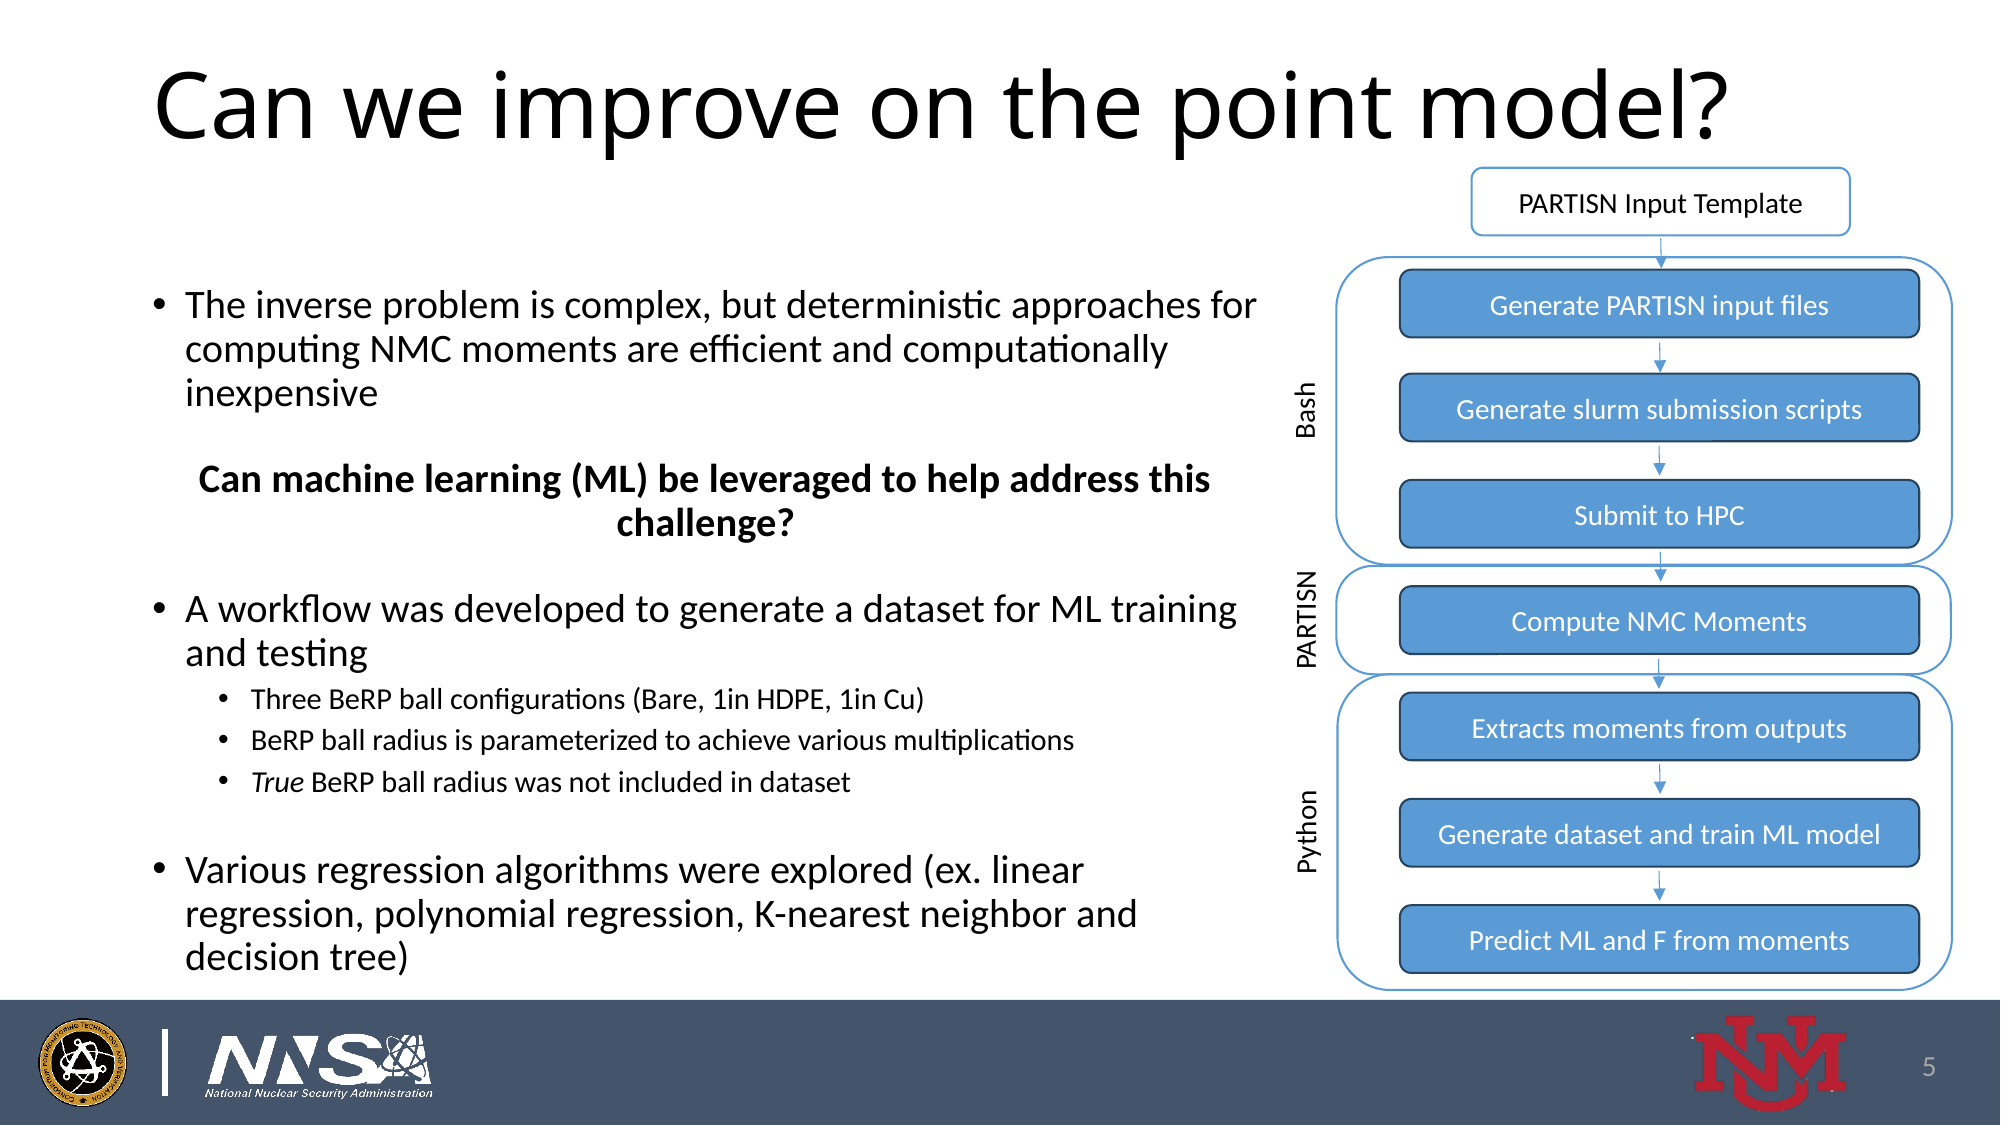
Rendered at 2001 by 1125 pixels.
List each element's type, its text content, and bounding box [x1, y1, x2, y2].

list The inverse problem is complex, but deterministic approaches for computing NMC moments are efficient and computationally inexpensive Can machine learning (ML) be leveraged to help address this challenge? A workflow was developed to generate a dataset for ML training and testing Three BeRP ball configurations (Bare, 1in HDPE, 1in Cu) BeRP ball radius is parameterized to achieve various multiplications True BeRP ball radius was not included in dataset Various regression algorithms were explored (ex. linear regression, polynomial regression, K-nearest neighbor and decision tree) [137, 276, 1275, 991]
picture [38, 1018, 127, 1107]
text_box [1278, 167, 1952, 991]
picture [194, 1014, 443, 1110]
title Can we improve on the point model? [137, 0, 2000, 218]
picture [1685, 1009, 1853, 1116]
